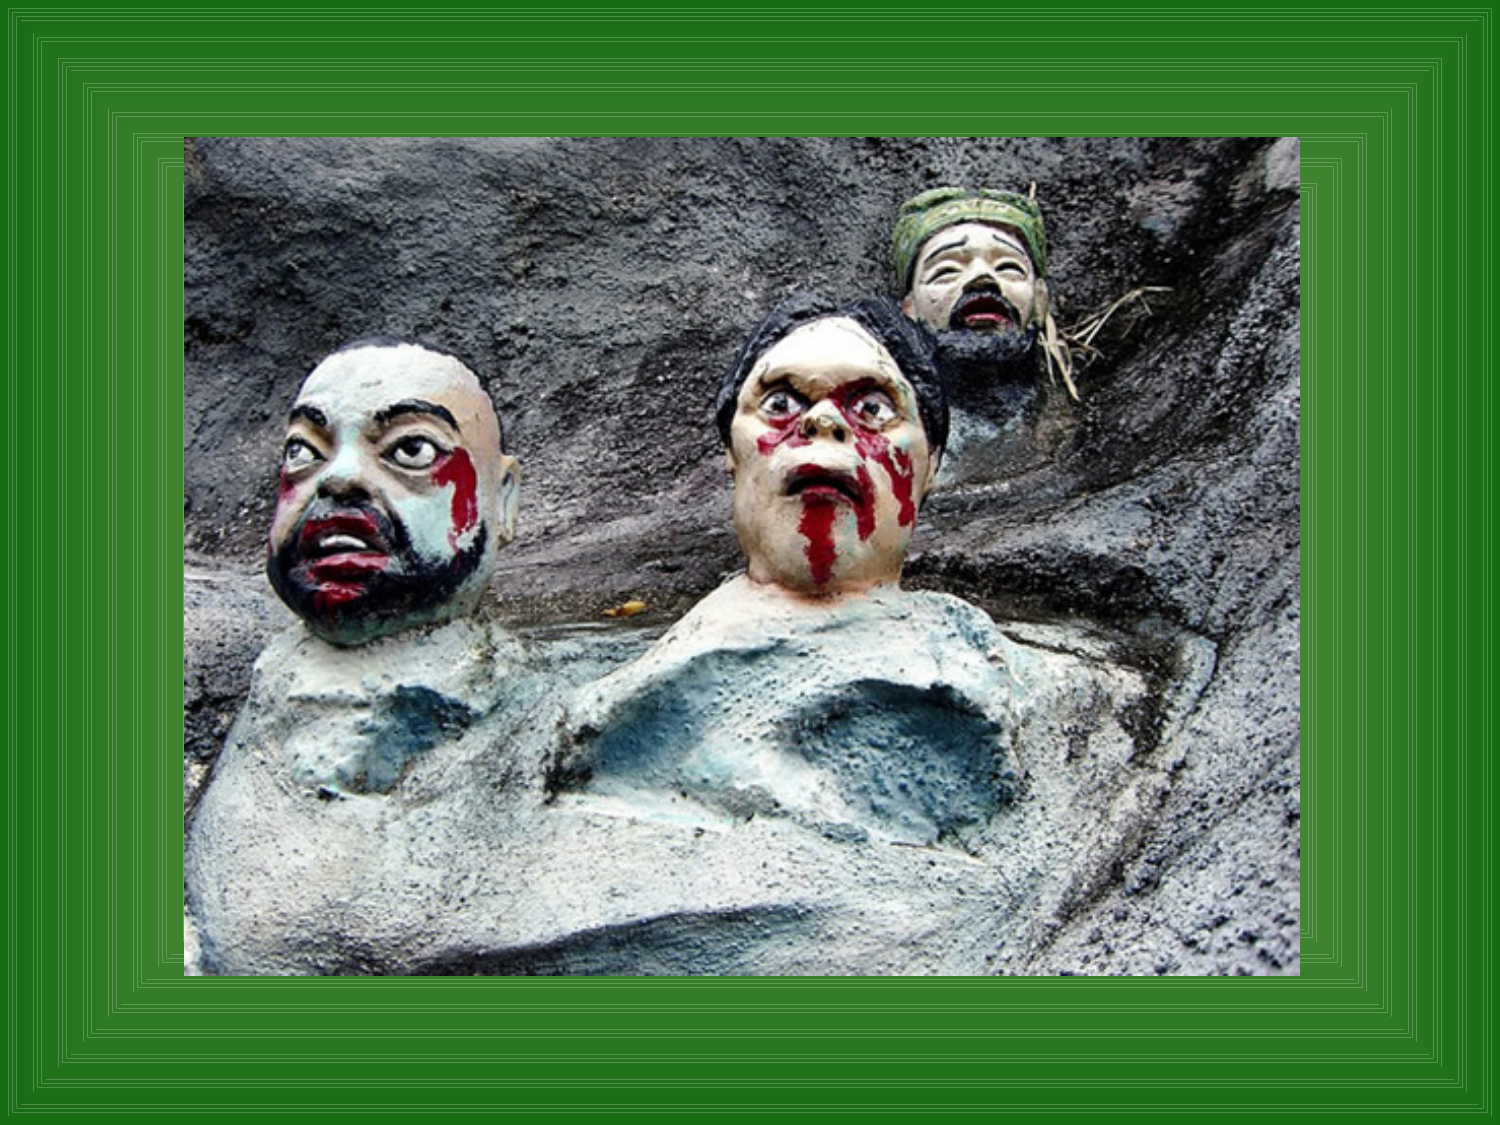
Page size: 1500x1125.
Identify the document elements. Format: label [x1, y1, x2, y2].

picture [183, 137, 1301, 976]
